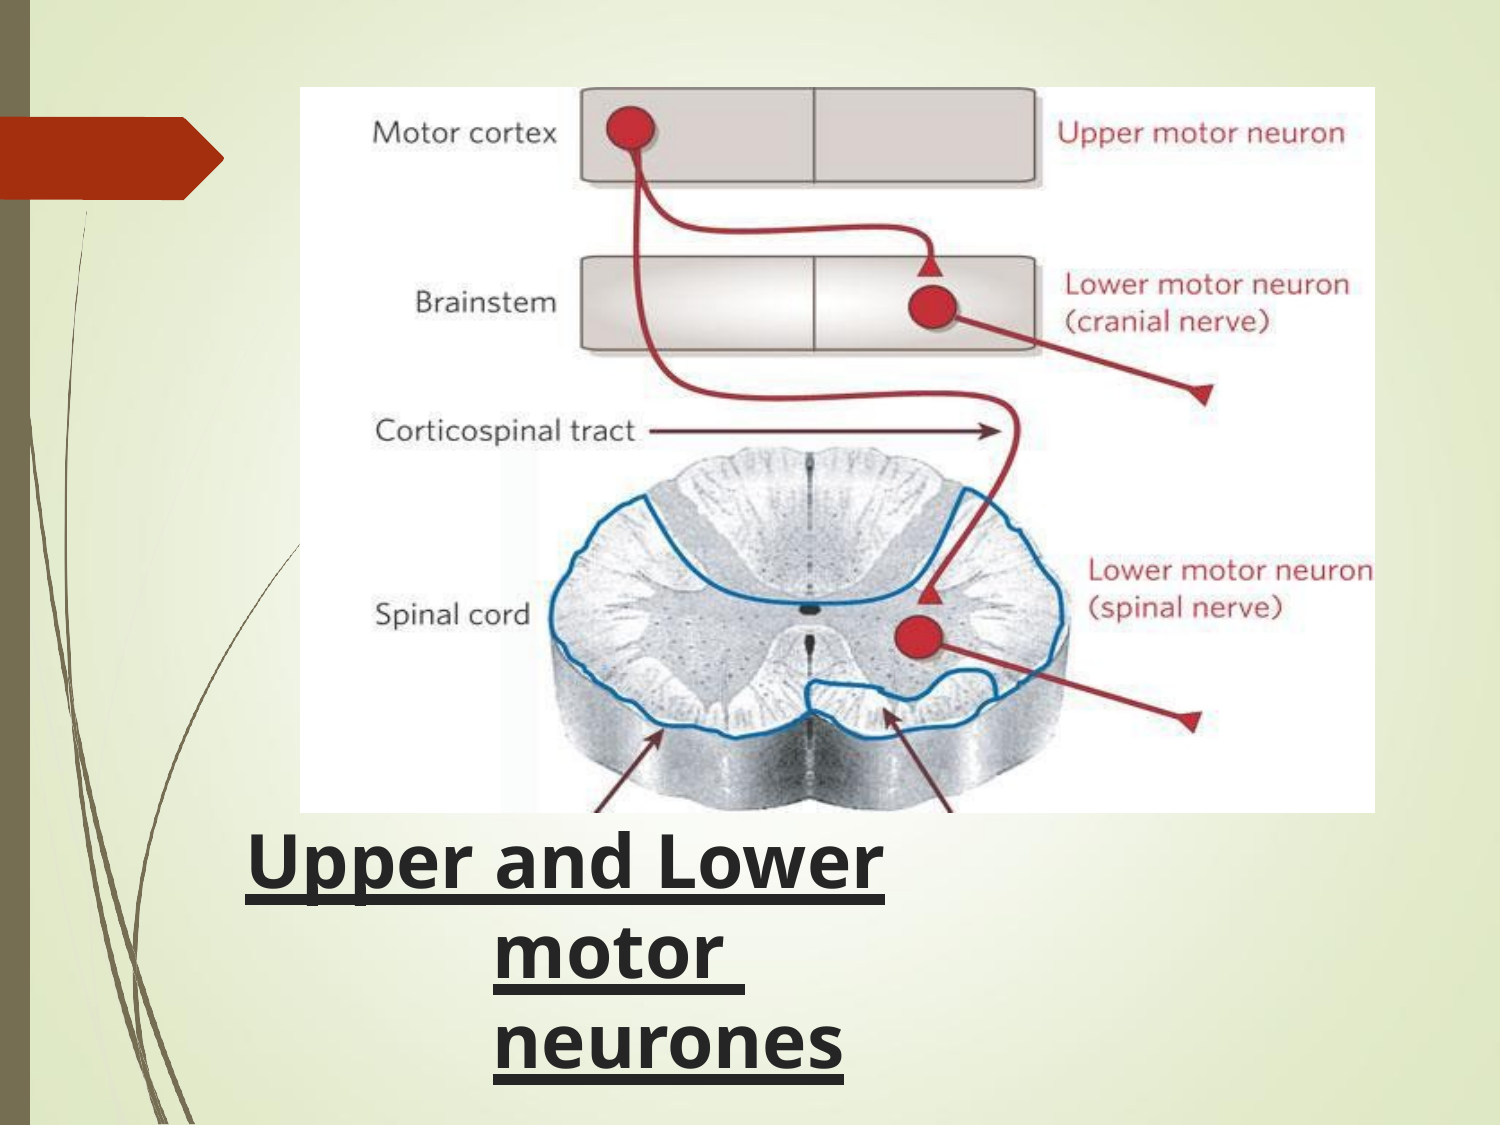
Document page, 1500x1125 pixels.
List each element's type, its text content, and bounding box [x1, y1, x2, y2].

text_box [300, 87, 1375, 813]
text_box Upper and Lower motor neurones [243, 811, 1120, 1084]
text_box [0, 116, 224, 201]
text_box [30, 0, 325, 1125]
picture [325, 0, 1500, 1125]
text_box [0, 200, 30, 1125]
text_box [0, 0, 30, 116]
